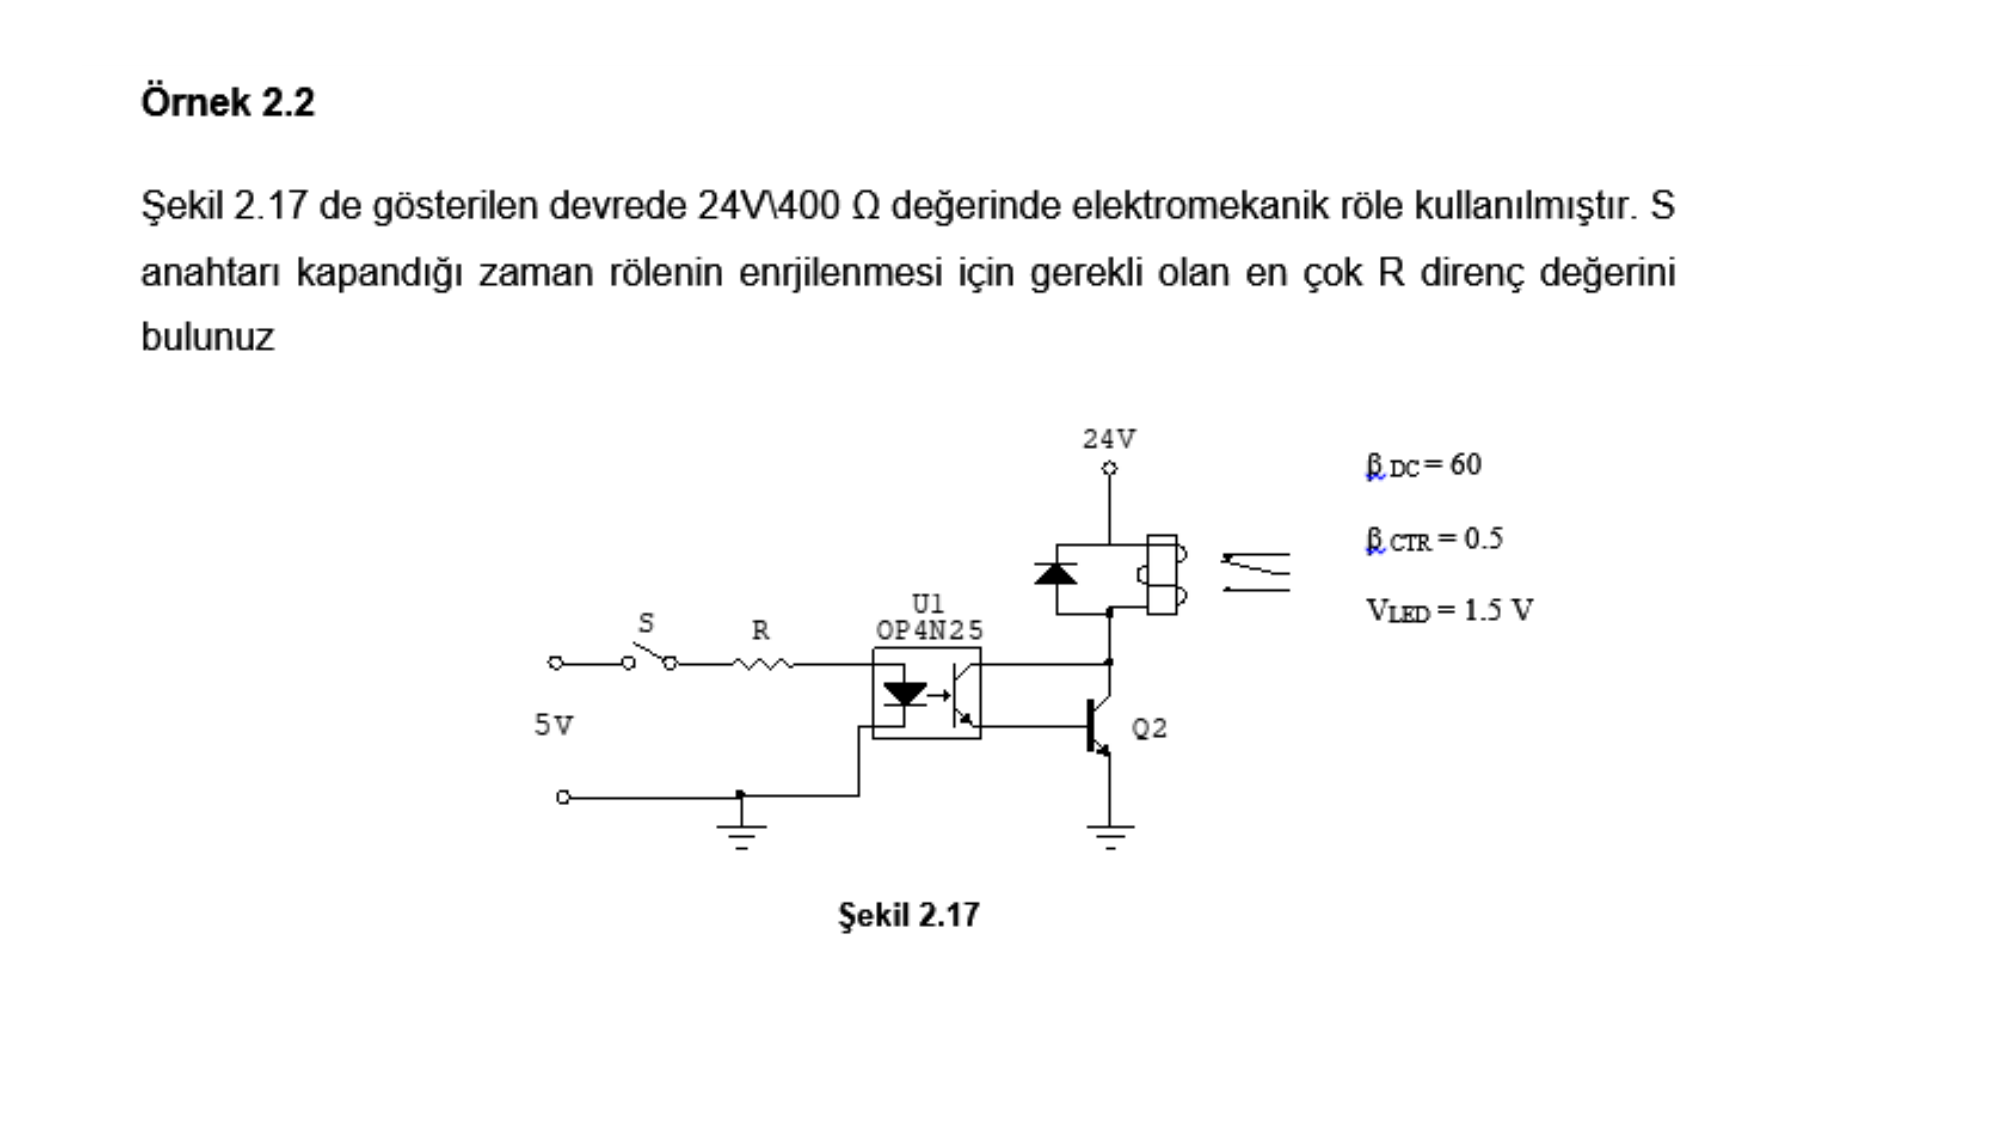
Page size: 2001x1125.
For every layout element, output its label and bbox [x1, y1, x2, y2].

picture [82, 64, 1809, 1001]
